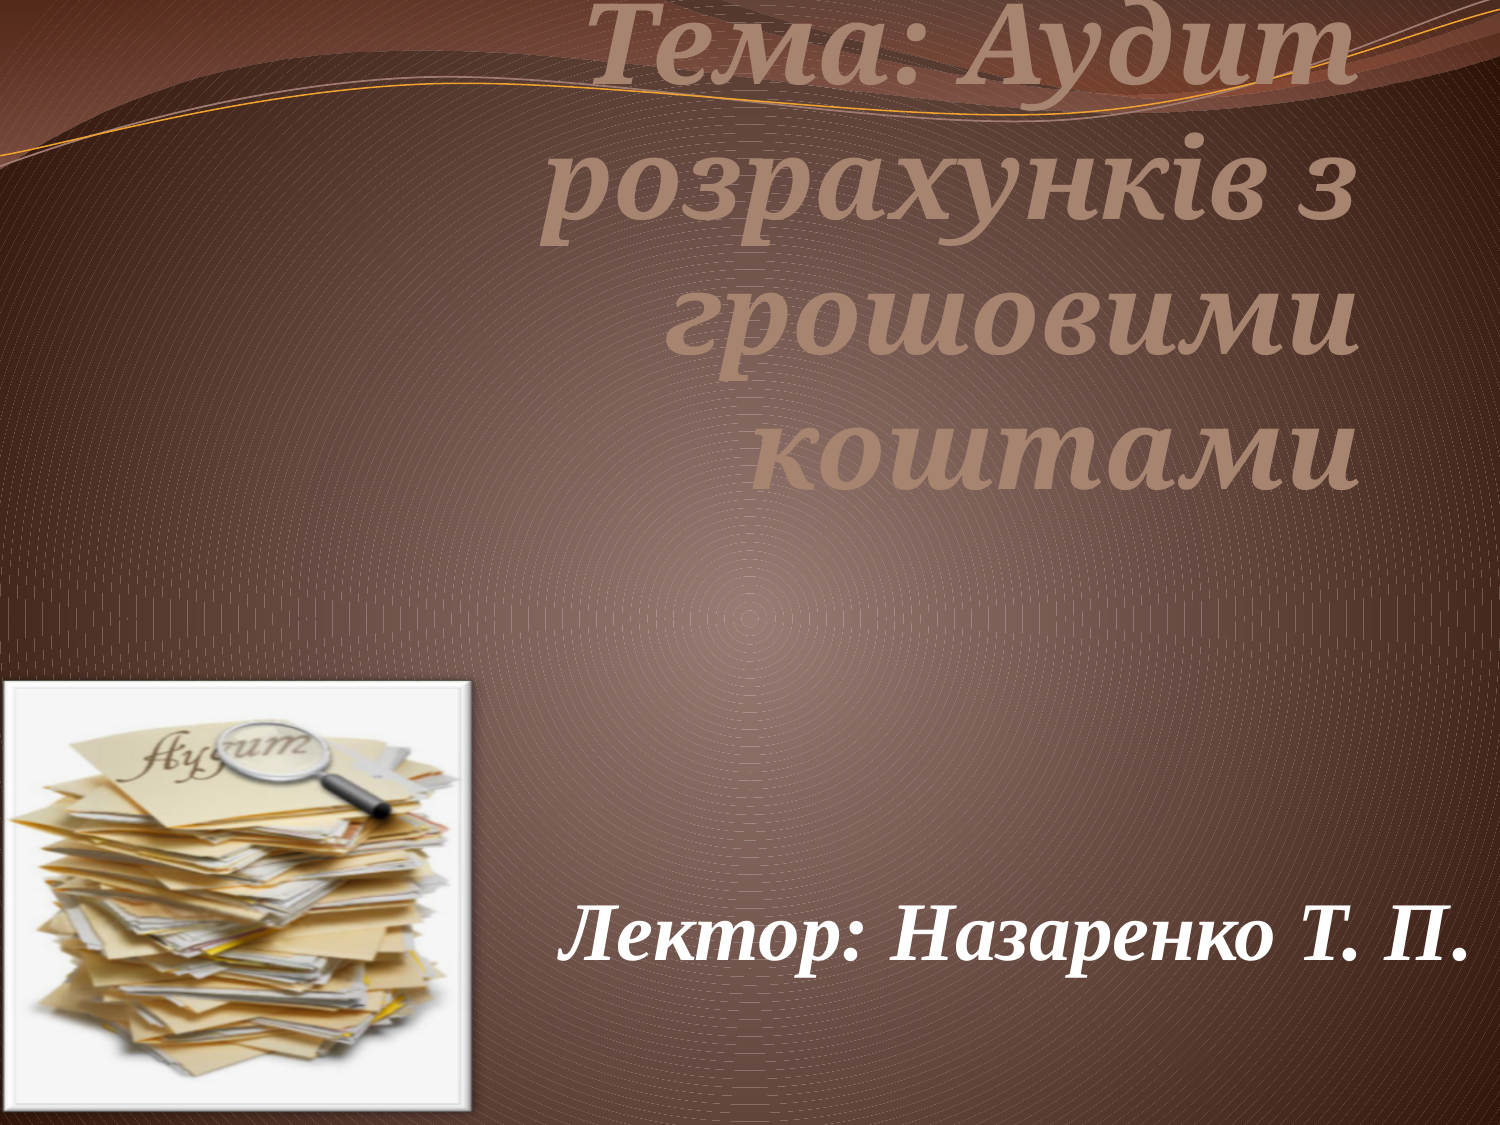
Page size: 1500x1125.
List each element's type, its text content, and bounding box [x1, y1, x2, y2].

picture [0, 668, 493, 1125]
subtitle Лектор: Назаренко Т. П. [499, 869, 1481, 1000]
title Тема: Аудит розрахунків з грошовими коштами [135, 149, 1365, 512]
